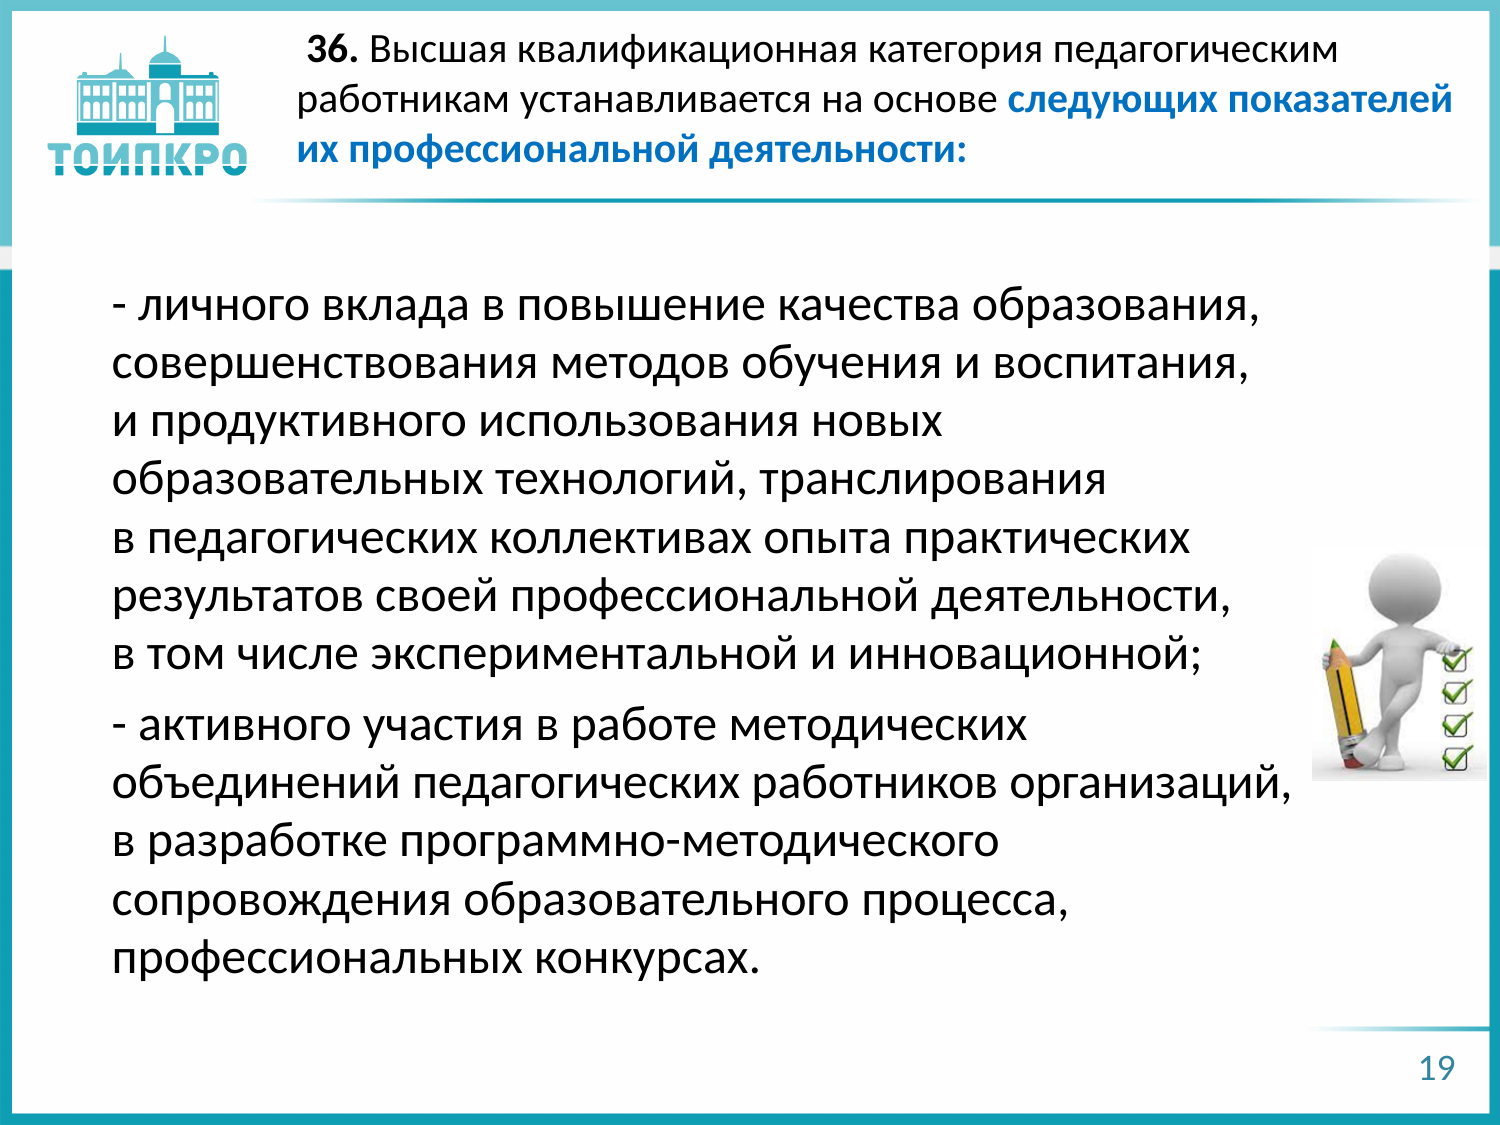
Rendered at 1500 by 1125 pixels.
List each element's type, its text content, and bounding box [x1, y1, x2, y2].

text_box - личного вклада в повышение качества образования, совершенствования методов обучения и воспитания, и продуктивного использования новых образовательных технологий, транслирования в педагогических коллективах опыта практических результатов своей профессиональной деятельности, в том числе экспериментальной и инновационной; - активного участия в работе методических объединений педагогических работников организаций, в разработке программно-методического сопровождения образовательного процесса, профессиональных конкурсах. [81, 266, 1329, 993]
slide_number 19 [1120, 1035, 1471, 1095]
picture [0, 0, 1500, 1125]
text_box 36. Высшая квалификационная категория педагогическим работникам устанавливается на основе следующих показателей их профессиональной деятельности: [281, 13, 1487, 178]
